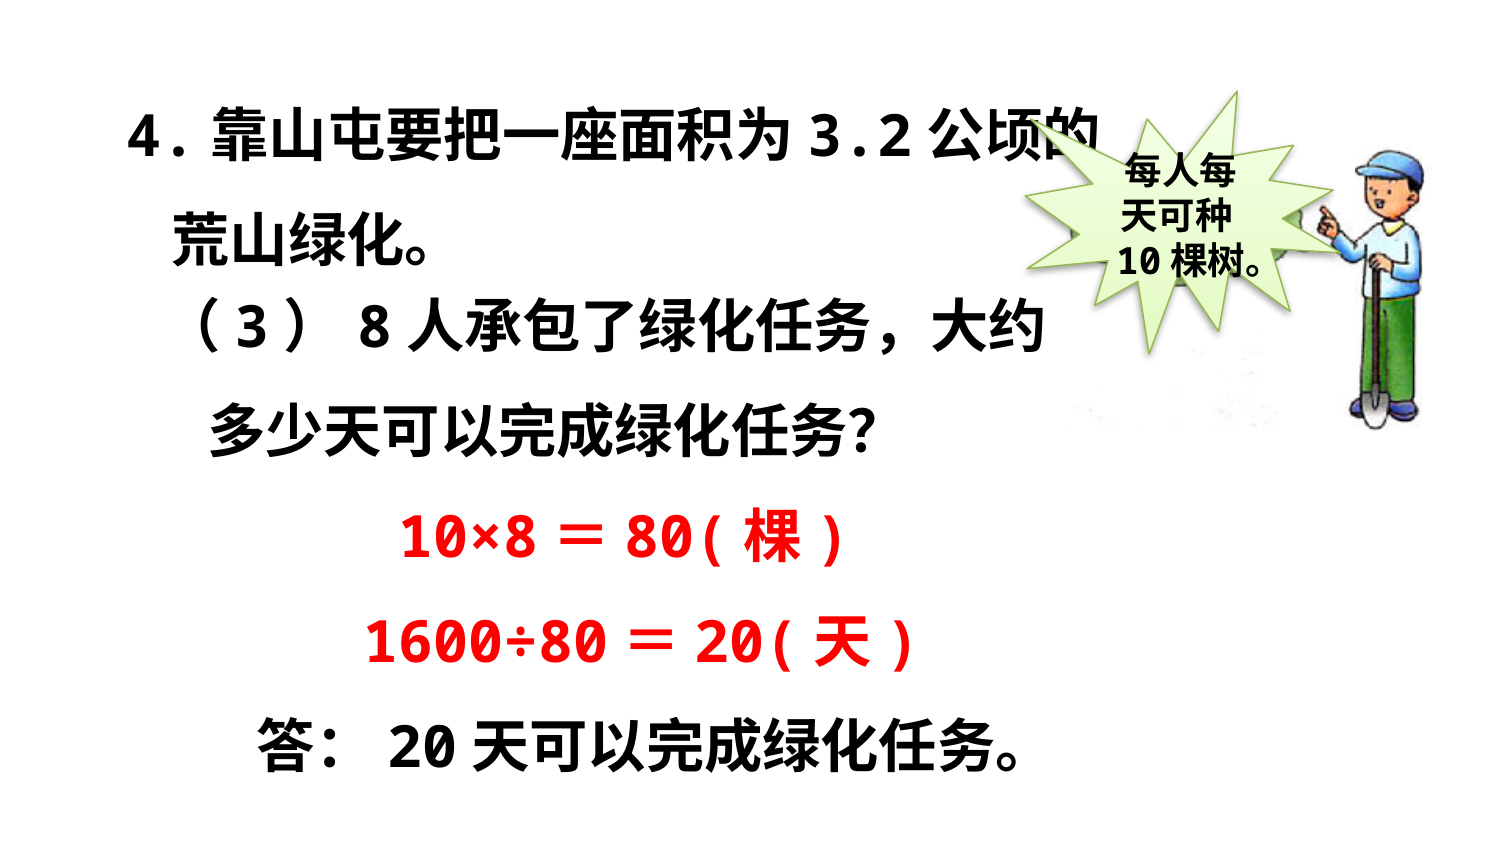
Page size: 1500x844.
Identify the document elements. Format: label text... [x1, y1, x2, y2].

text_box （3） 8人承包了绿化任务，大约多少天可以完成绿化任务？ [147, 246, 1081, 472]
text_box 4.靠山屯要把一座面积为3.2公顷的荒山绿化。 [112, 55, 1164, 281]
text_box 答：20天可以完成绿化任务。 [242, 666, 1128, 787]
text_box 10×8＝80(棵) 1600÷80＝20(天) [348, 472, 1034, 666]
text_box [1024, 90, 1432, 431]
